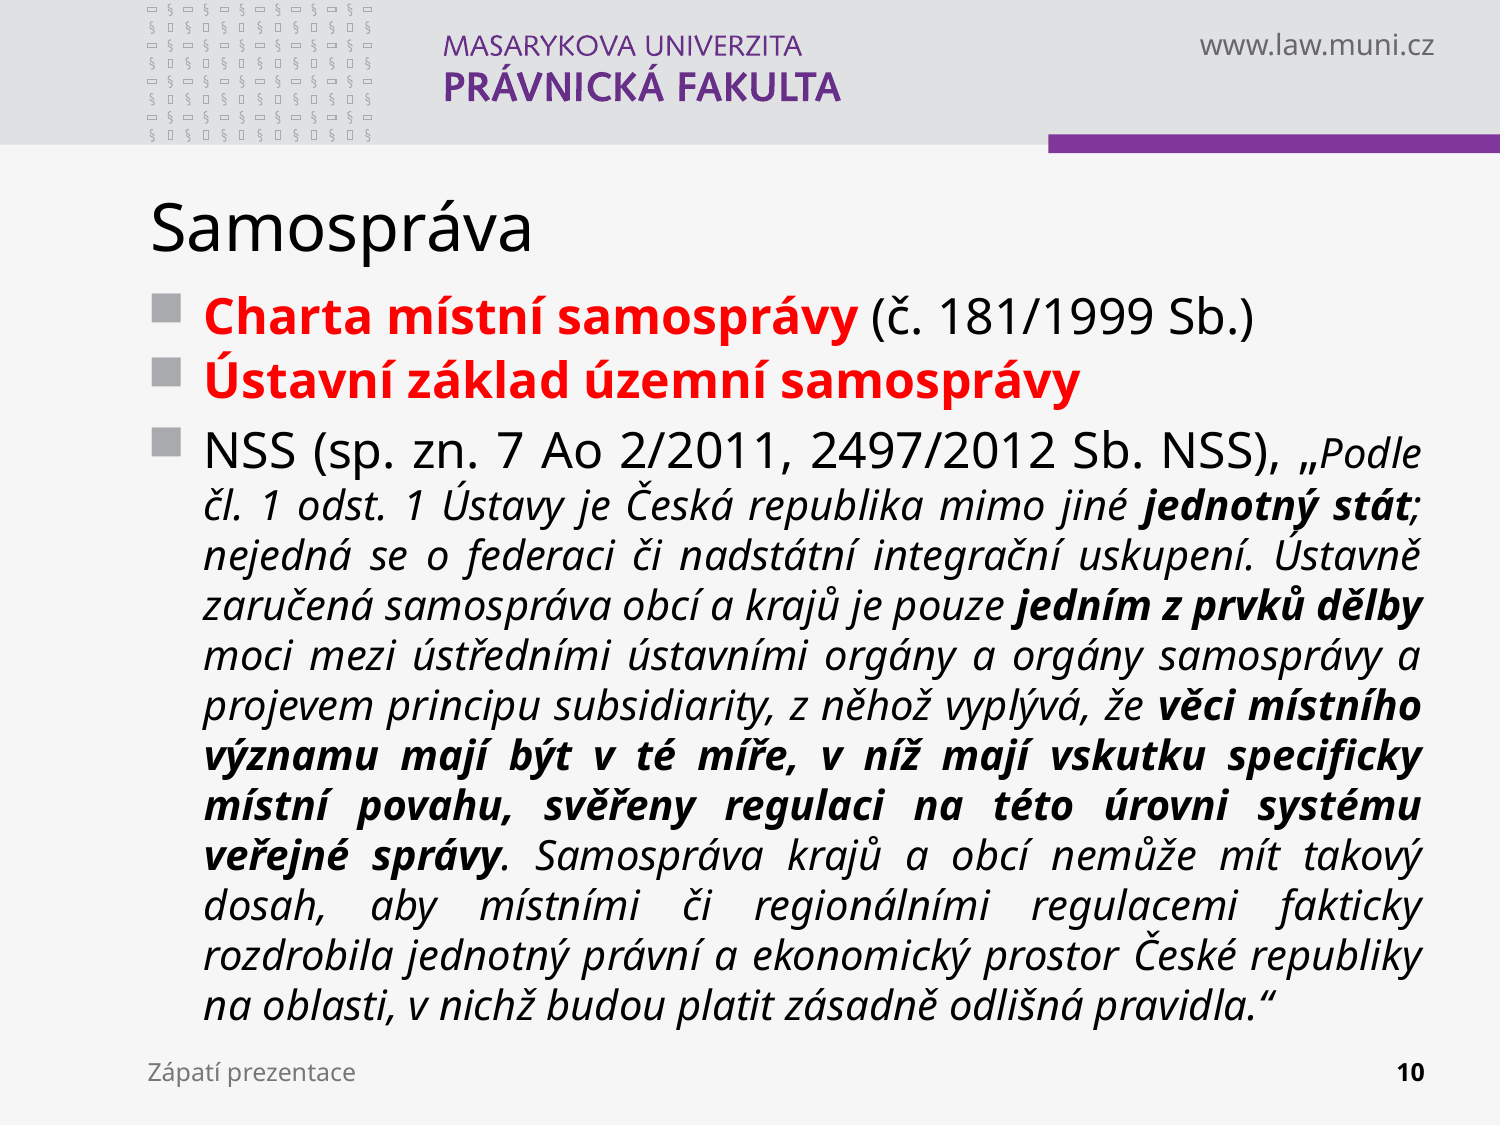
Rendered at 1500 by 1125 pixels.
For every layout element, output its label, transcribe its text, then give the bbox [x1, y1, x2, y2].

footer Zápatí prezentace [147, 1056, 1269, 1100]
title Samospráva [150, 184, 1425, 268]
slide_number 10 [1316, 1056, 1425, 1100]
list Charta místní samosprávy (č. 181/1999 Sb.) Ústavní základ územní samosprávy NSS (sp. zn. 7 Ao 2/2011, 2497/2012 Sb. NSS), „Podle čl. 1 odst. 1 Ústavy je Česká republika mimo jiné jednotný stát; nejedná se o federaci či nadstátní integrační uskupení. Ústavně zaručená samospráva obcí a krajů je pouze jedním z prvků dělby moci mezi ústředními ústavními orgány a orgány samosprávy a projevem principu subsidiarity, z něhož vyplývá, že věci místního významu mají být v té míře, v níž mají vskutku specificky místní povahu, svěřeny regulaci na této úrovni systému veřejné správy. Samospráva krajů a obcí nemůže mít takový dosah, aby místními či regionálními regulacemi fakticky rozdrobila jednotný právní a ekonomický prostor České republiky na oblasti, v nichž budou platit zásadně odlišná pravidla.“ [147, 290, 1423, 1006]
